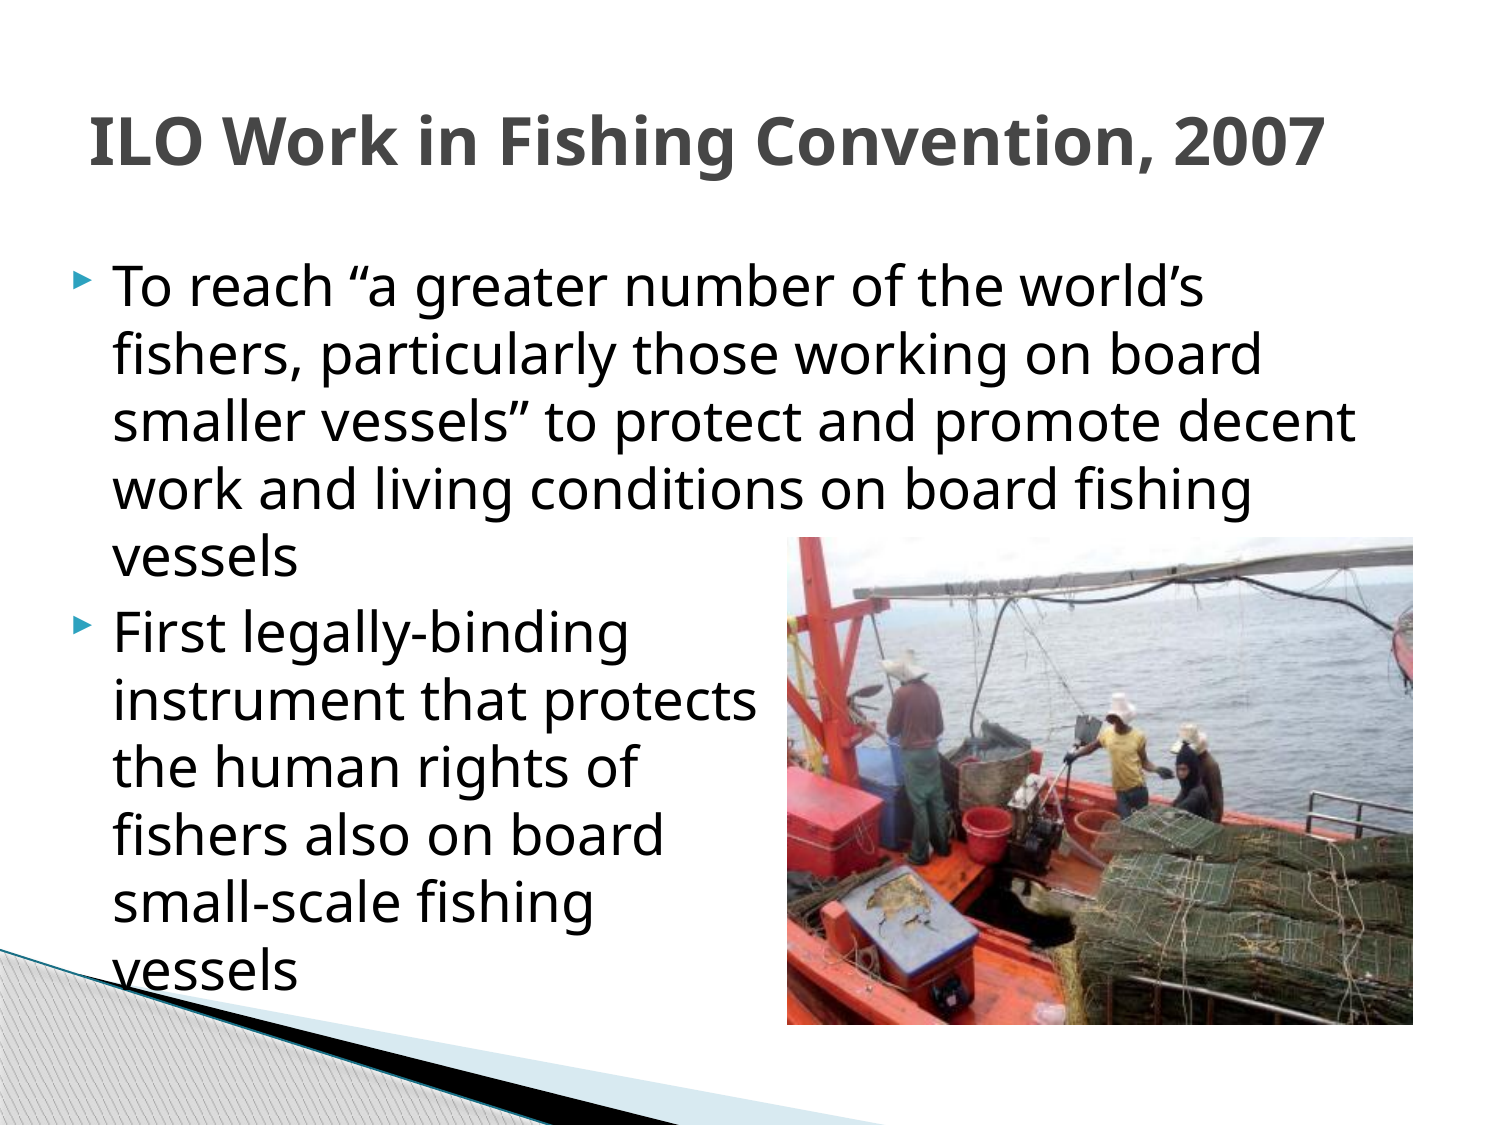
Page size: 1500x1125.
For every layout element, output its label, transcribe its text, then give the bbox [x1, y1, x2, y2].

list To reach “a greater number of the world’s fishers, particularly those working on board smaller vessels” to protect and promote decent work and living conditions on board fishing vessels First legally-binding instrument that protects the human rights of fishers also on board small-scale fishing vessels [37, 243, 1388, 1075]
title ILO Work in Fishing Convention, 2007 [75, 45, 1425, 233]
picture [787, 537, 1413, 1026]
